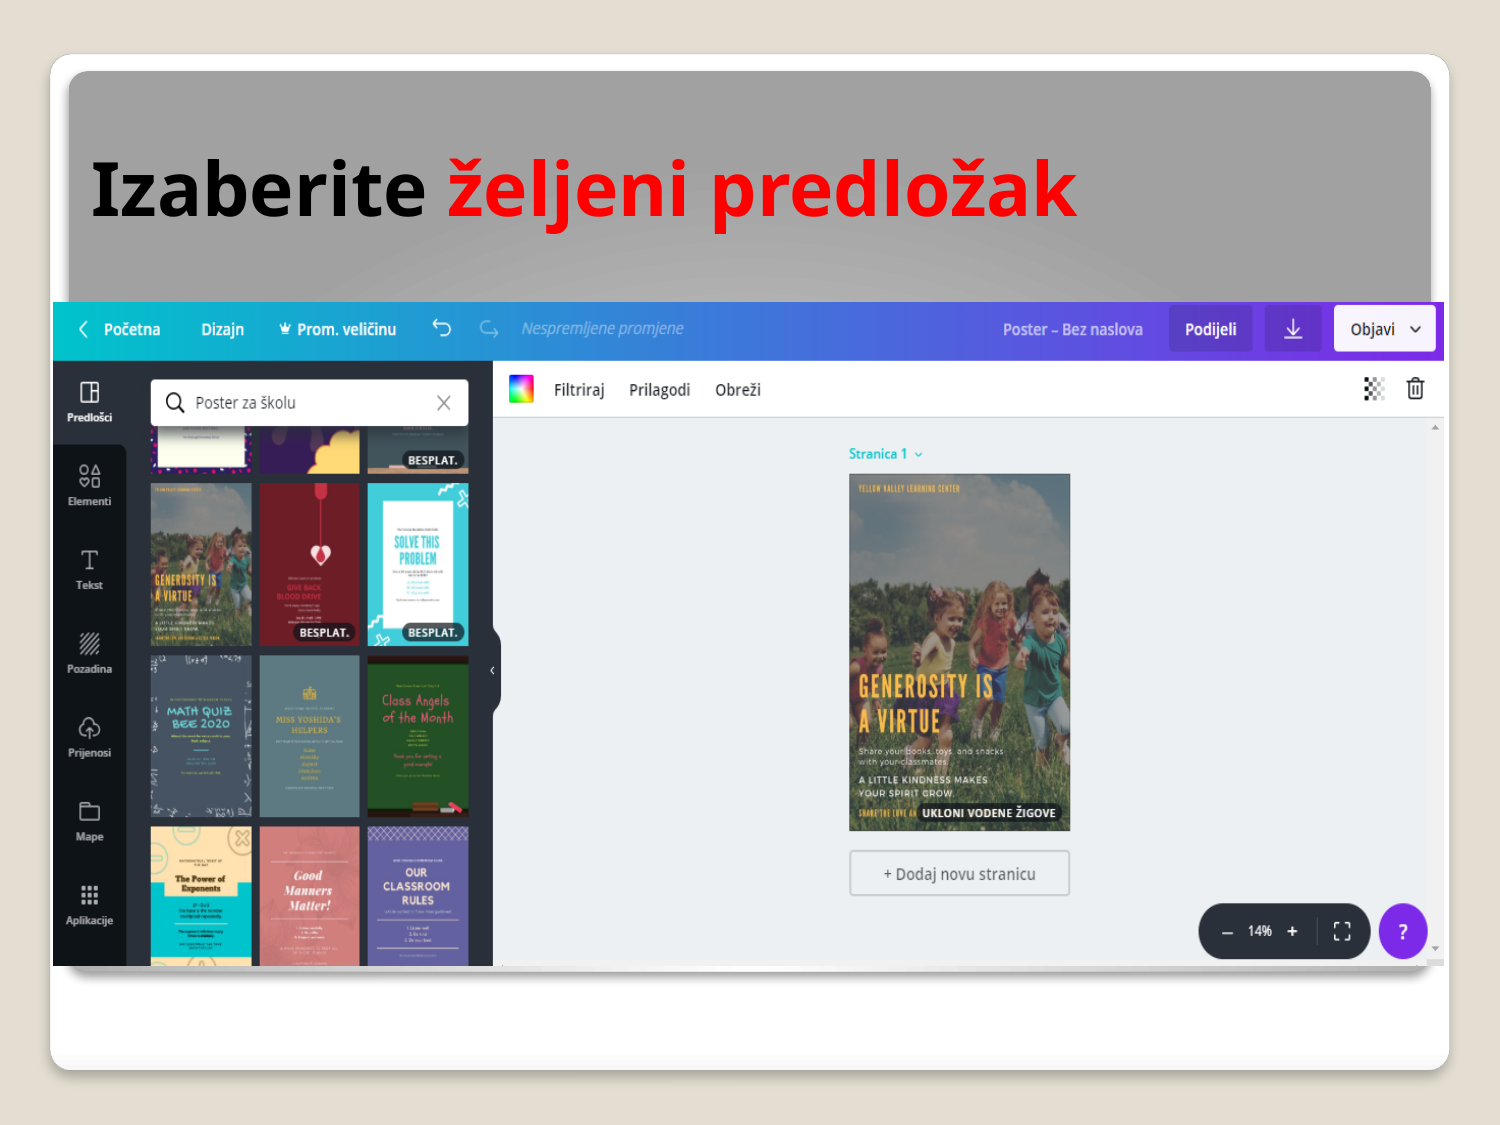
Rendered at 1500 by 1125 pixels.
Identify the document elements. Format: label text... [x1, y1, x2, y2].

title Izaberite željeni predložak [76, 66, 1420, 239]
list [52, 302, 1445, 966]
